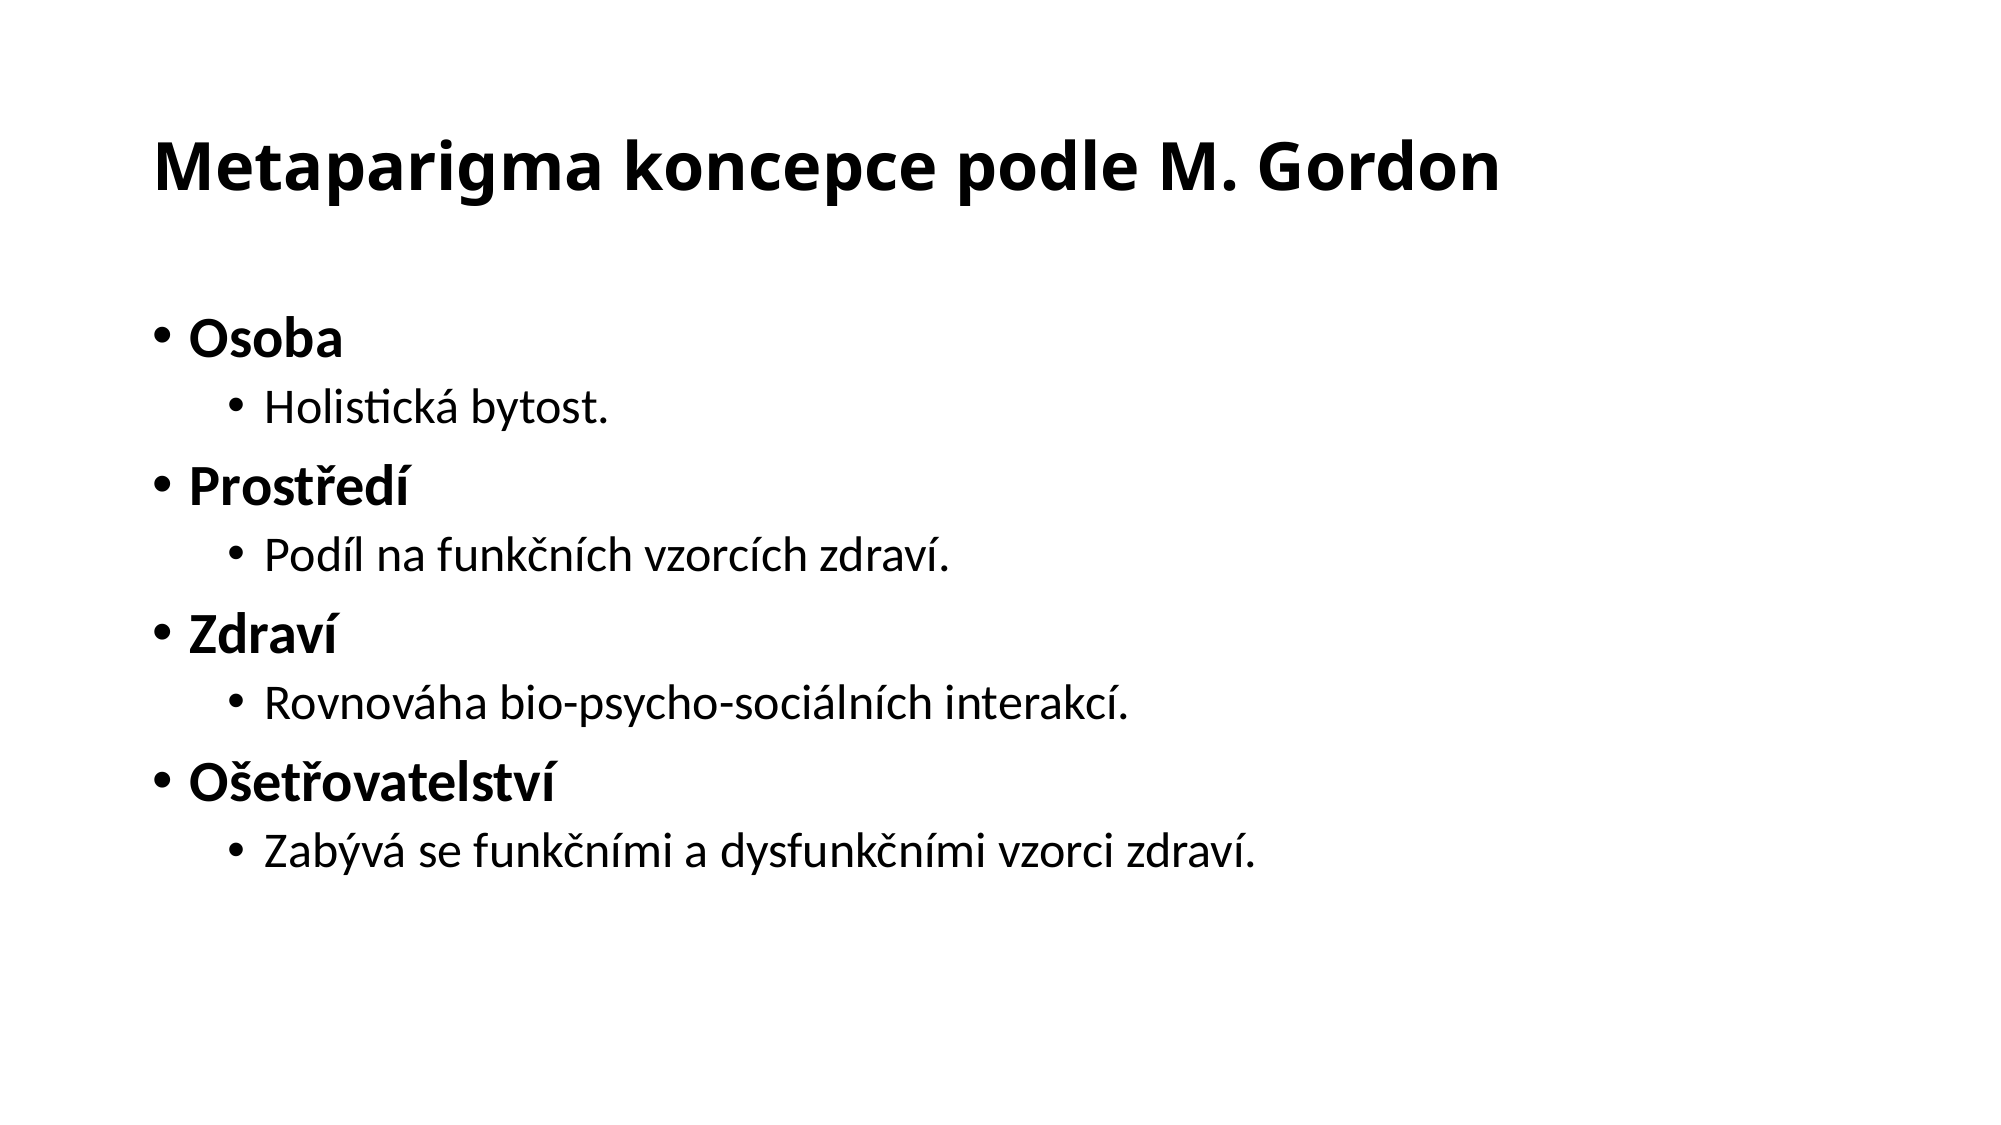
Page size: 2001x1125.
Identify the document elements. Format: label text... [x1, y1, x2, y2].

title Metaparigma koncepce podle M. Gordon [137, 59, 1863, 278]
list Osoba Holistická bytost. Prostředí Podíl na funkčních vzorcích zdraví. Zdraví Rovnováha bio-psycho-sociálních interakcí. Ošetřovatelství Zabývá se funkčními a dysfunkčními vzorci zdraví. [137, 299, 1863, 1014]
